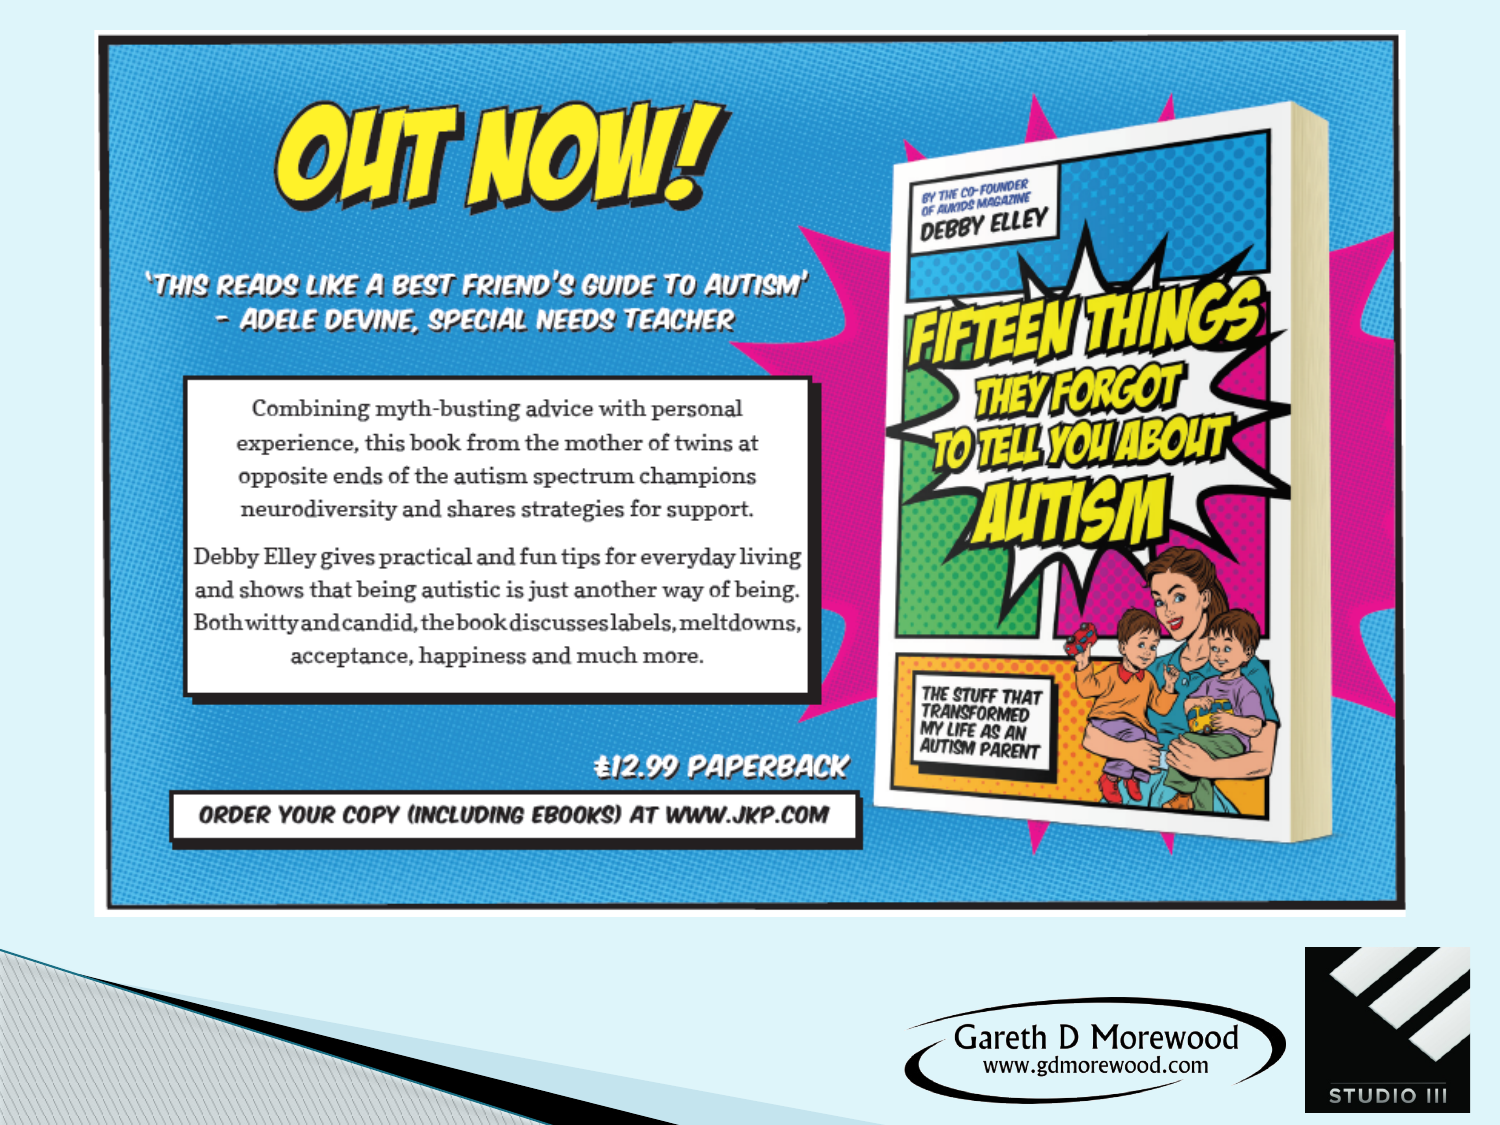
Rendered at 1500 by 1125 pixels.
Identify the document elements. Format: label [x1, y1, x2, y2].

picture [94, 30, 1406, 918]
picture [1305, 947, 1471, 1113]
picture [903, 997, 1286, 1104]
